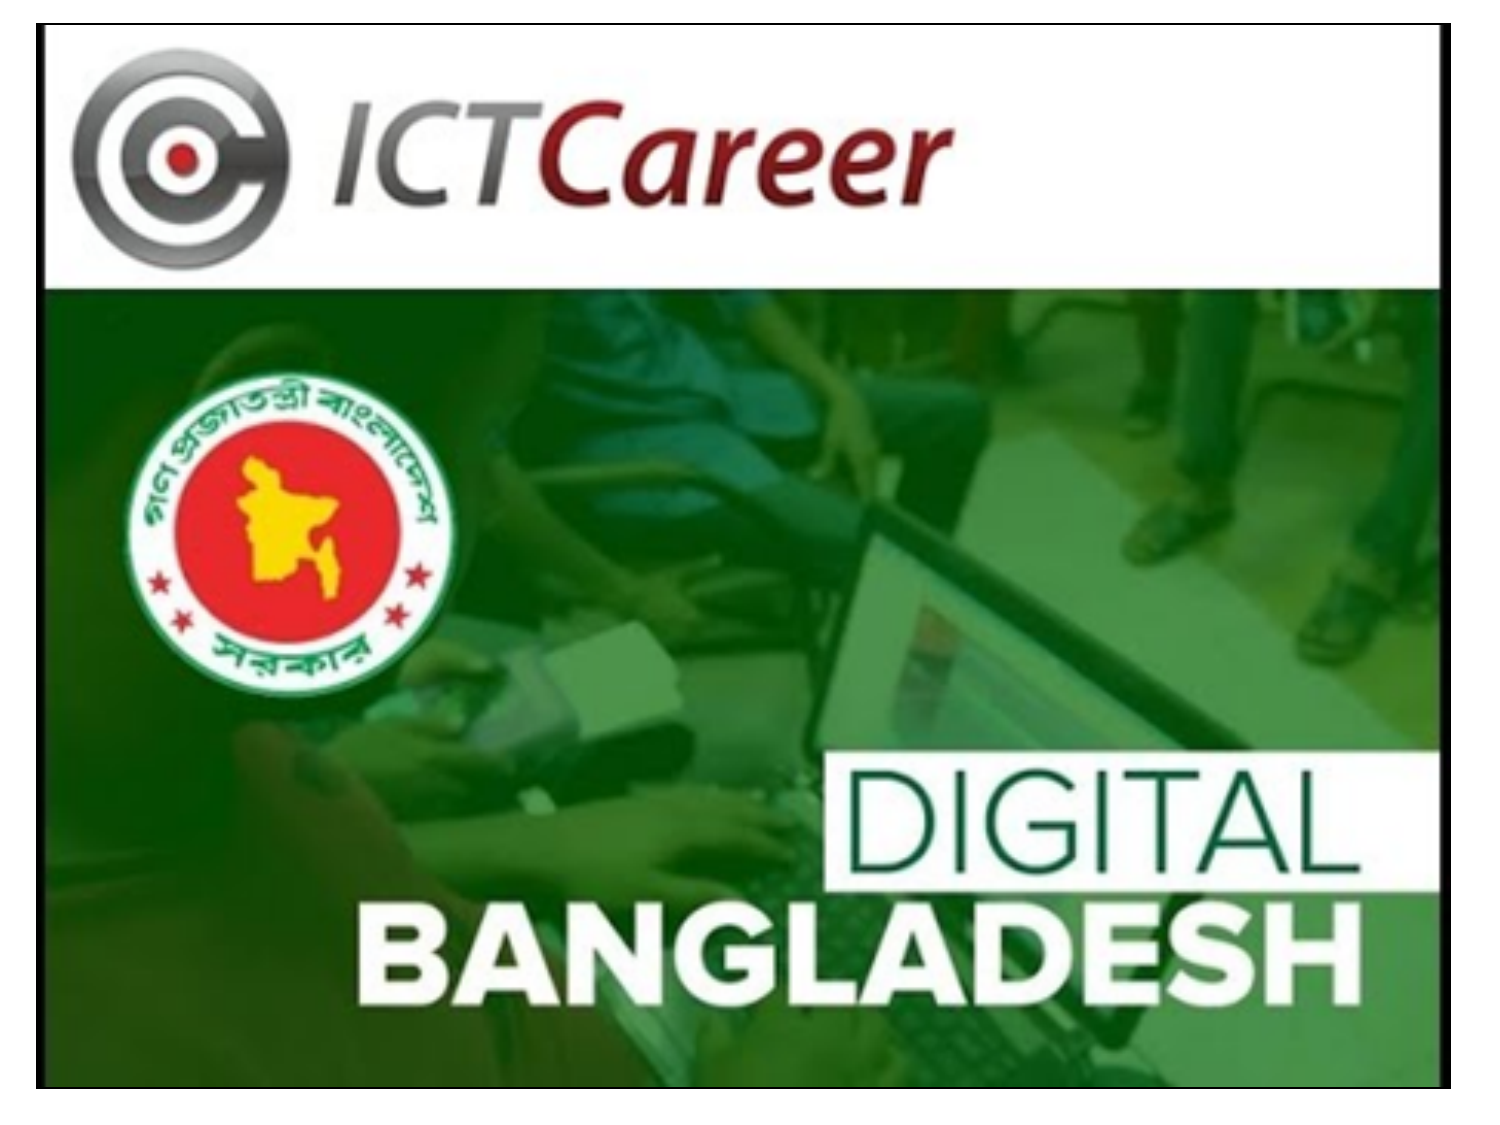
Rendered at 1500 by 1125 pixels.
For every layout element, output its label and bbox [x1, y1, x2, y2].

picture [37, 24, 1451, 1088]
